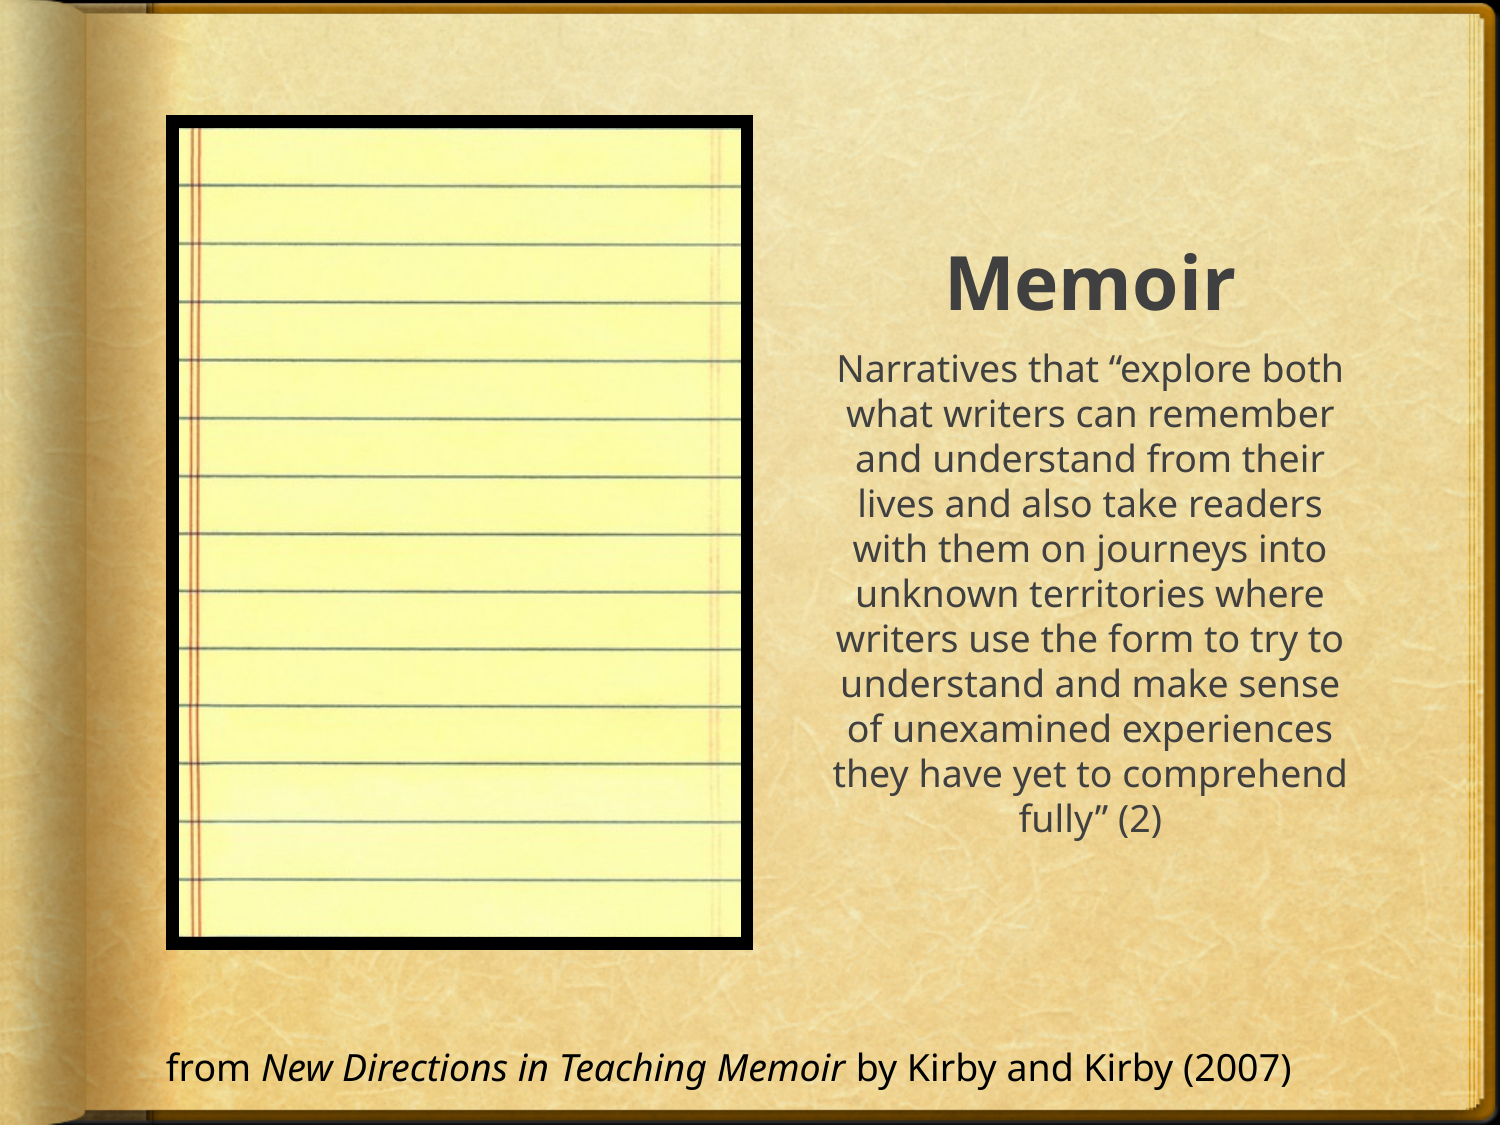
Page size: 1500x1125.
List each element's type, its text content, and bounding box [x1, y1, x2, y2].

text_box from New Directions in Teaching Memoir by Kirby and Kirby (2007) [151, 1036, 1317, 1097]
picture [0, 0, 1500, 1125]
title Memoir [809, 121, 1372, 333]
list Narratives that “explore both what writers can remember and understand from their lives and also take readers with them on journeys into unknown territories where writers use the form to try to understand and make sense of unexamined experiences they have yet to comprehend fully” (2) [809, 337, 1372, 938]
